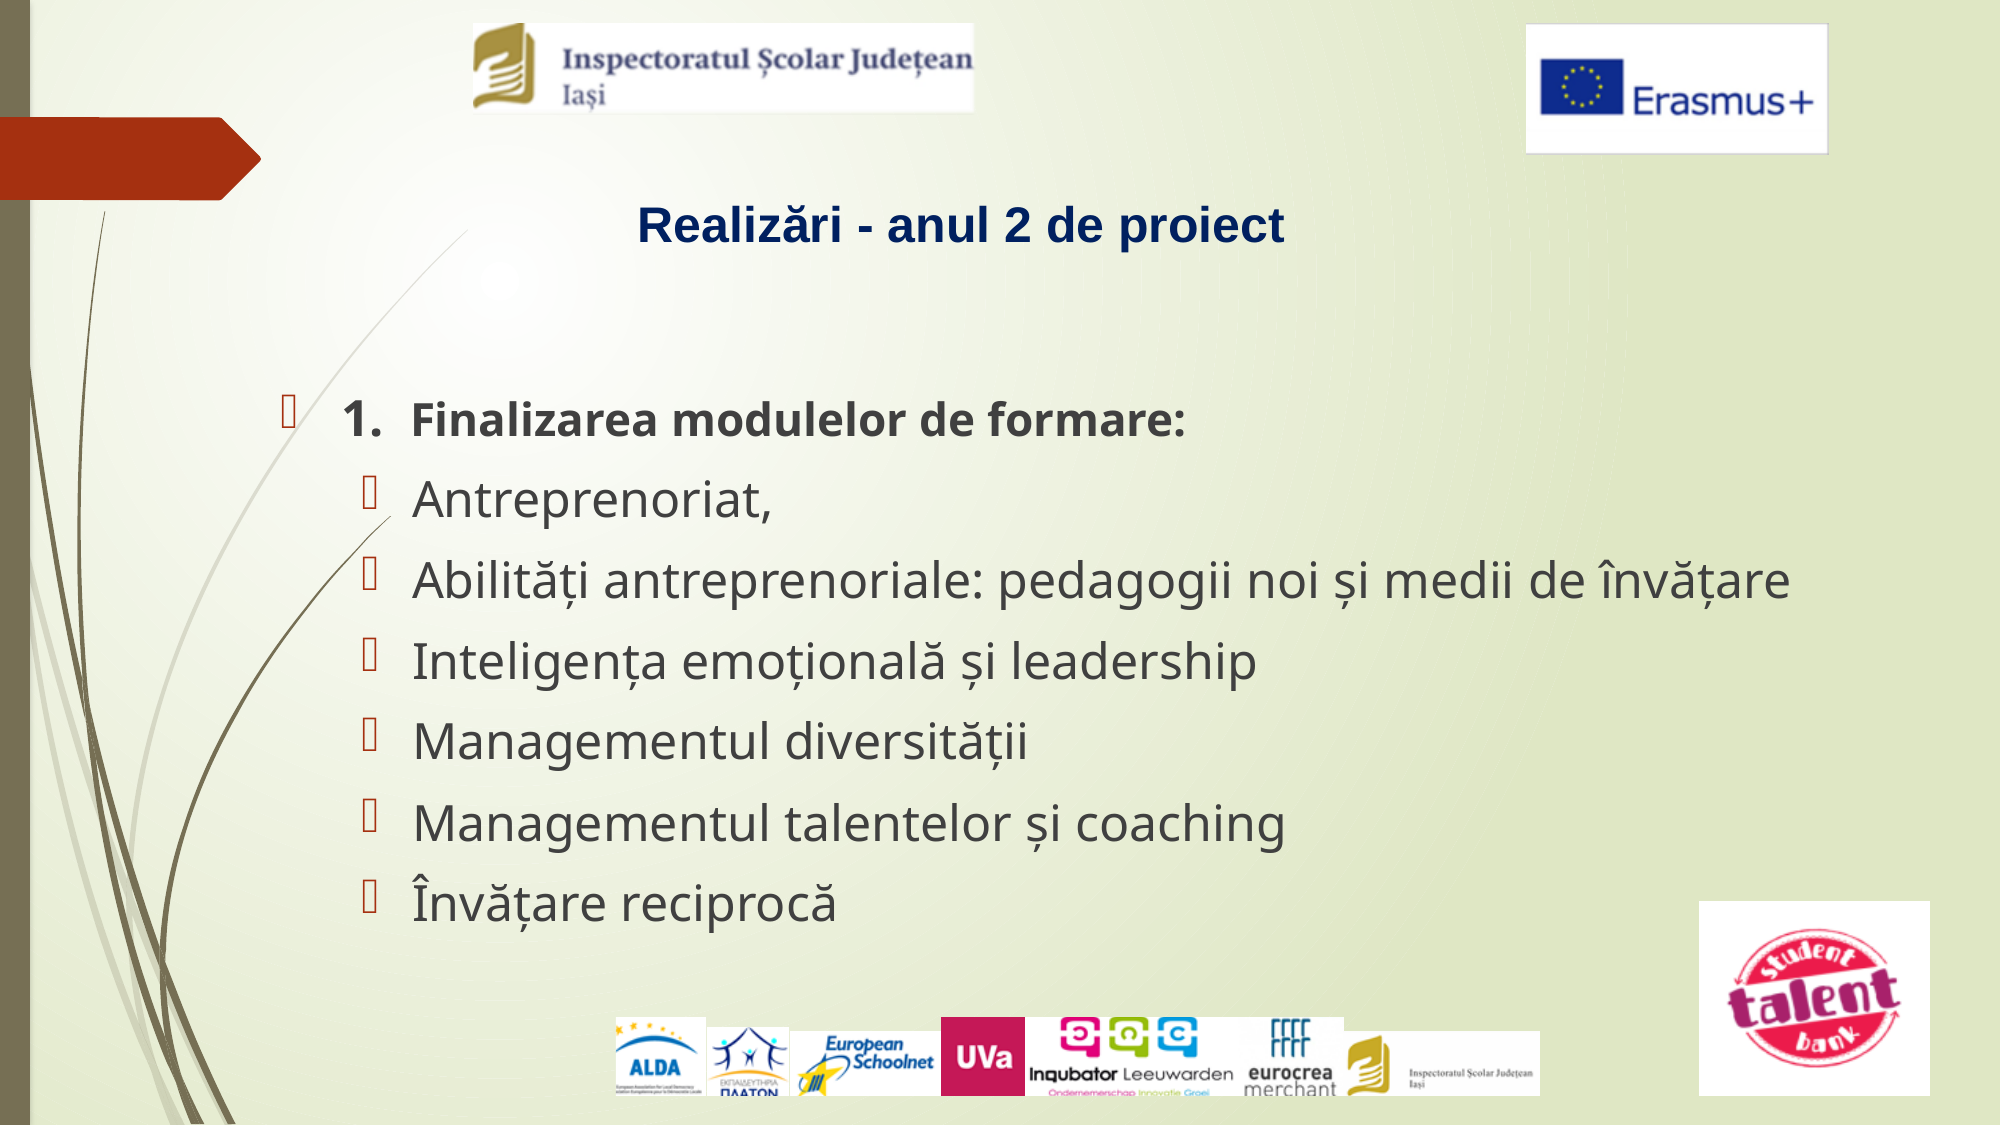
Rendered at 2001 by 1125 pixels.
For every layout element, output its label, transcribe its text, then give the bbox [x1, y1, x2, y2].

list 1. Finalizarea modulelor de formare: Antreprenoriat, Abilități antreprenoriale: pedagogii noi și medii de învățare Inteligența emoțională și leadership Managementul diversității Managementul talentelor și coaching Învățare reciprocă [265, 298, 1815, 950]
picture [473, 23, 977, 117]
picture [1525, 23, 1829, 155]
picture [1699, 901, 1931, 1096]
title Realizări - anul 2 de proiect [557, 184, 1367, 265]
picture [615, 1017, 1560, 1096]
